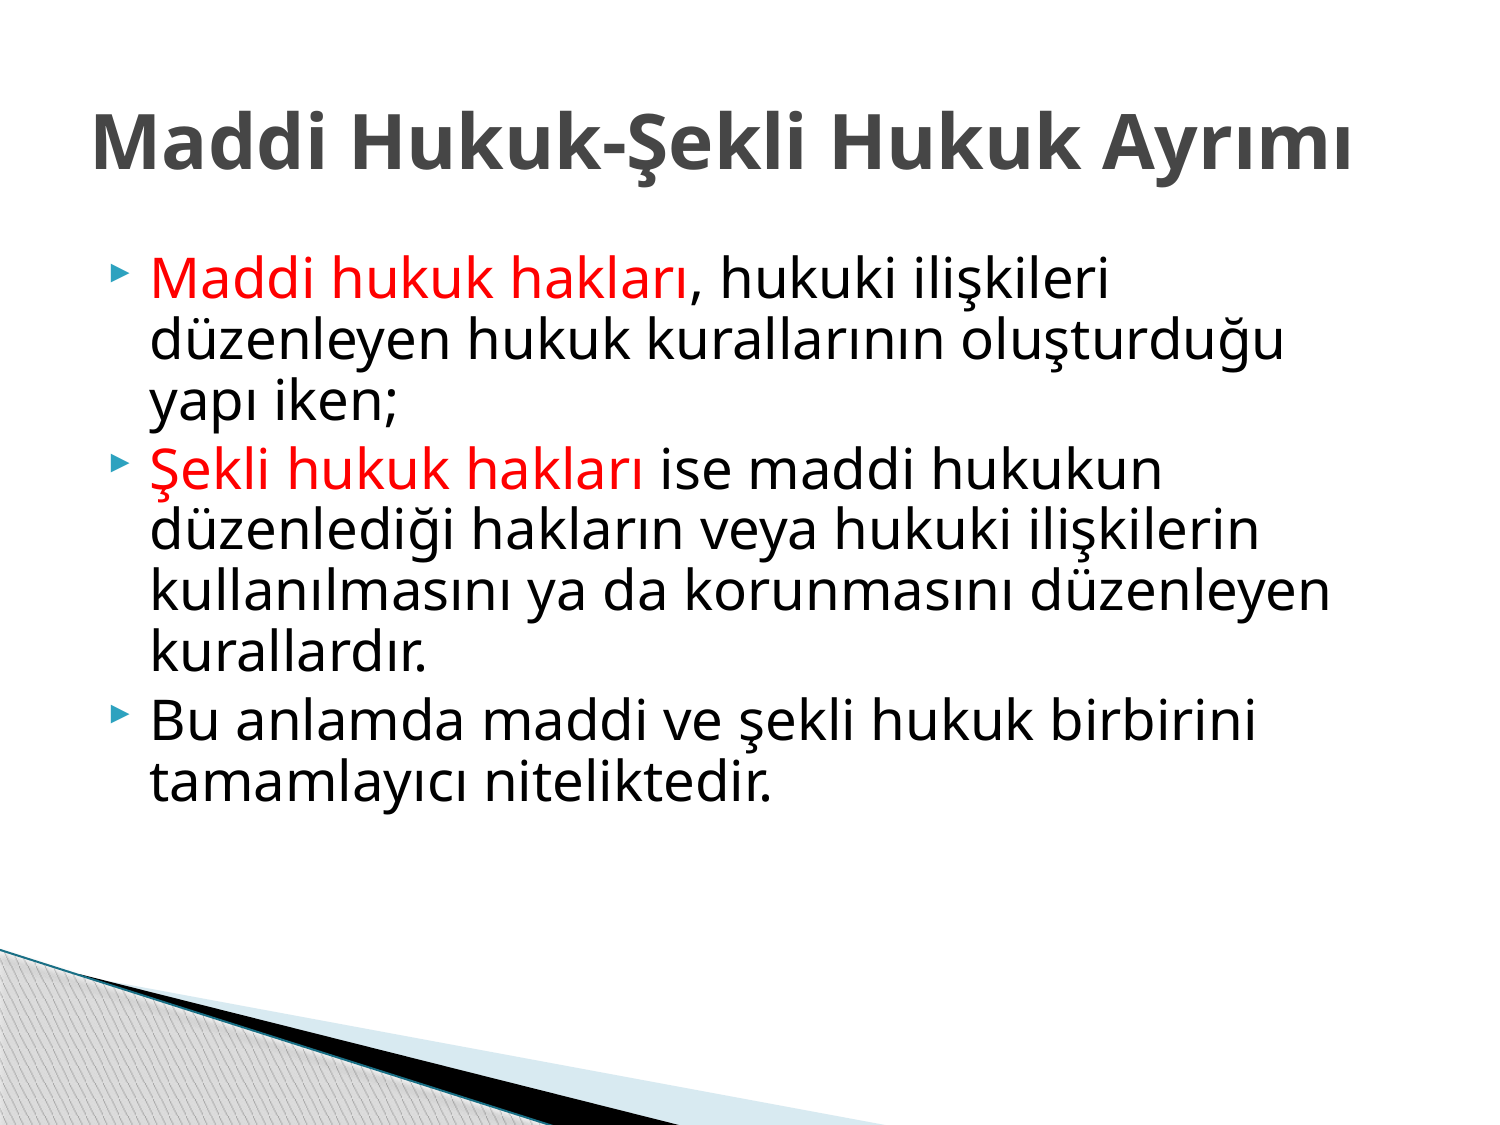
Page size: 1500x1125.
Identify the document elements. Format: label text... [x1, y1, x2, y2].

title Maddi Hukuk-Şekli Hukuk Ayrımı [75, 45, 1425, 233]
list Maddi hukuk hakları, hukuki ilişkileri düzenleyen hukuk kurallarının oluşturduğu yapı iken; Şekli hukuk hakları ise maddi hukukun düzenlediği hakların veya hukuki ilişkilerin kullanılmasını ya da korunmasını düzenleyen kurallardır. Bu anlamda maddi ve şekli hukuk birbirini tamamlayıcı niteliktedir. [75, 243, 1425, 986]
